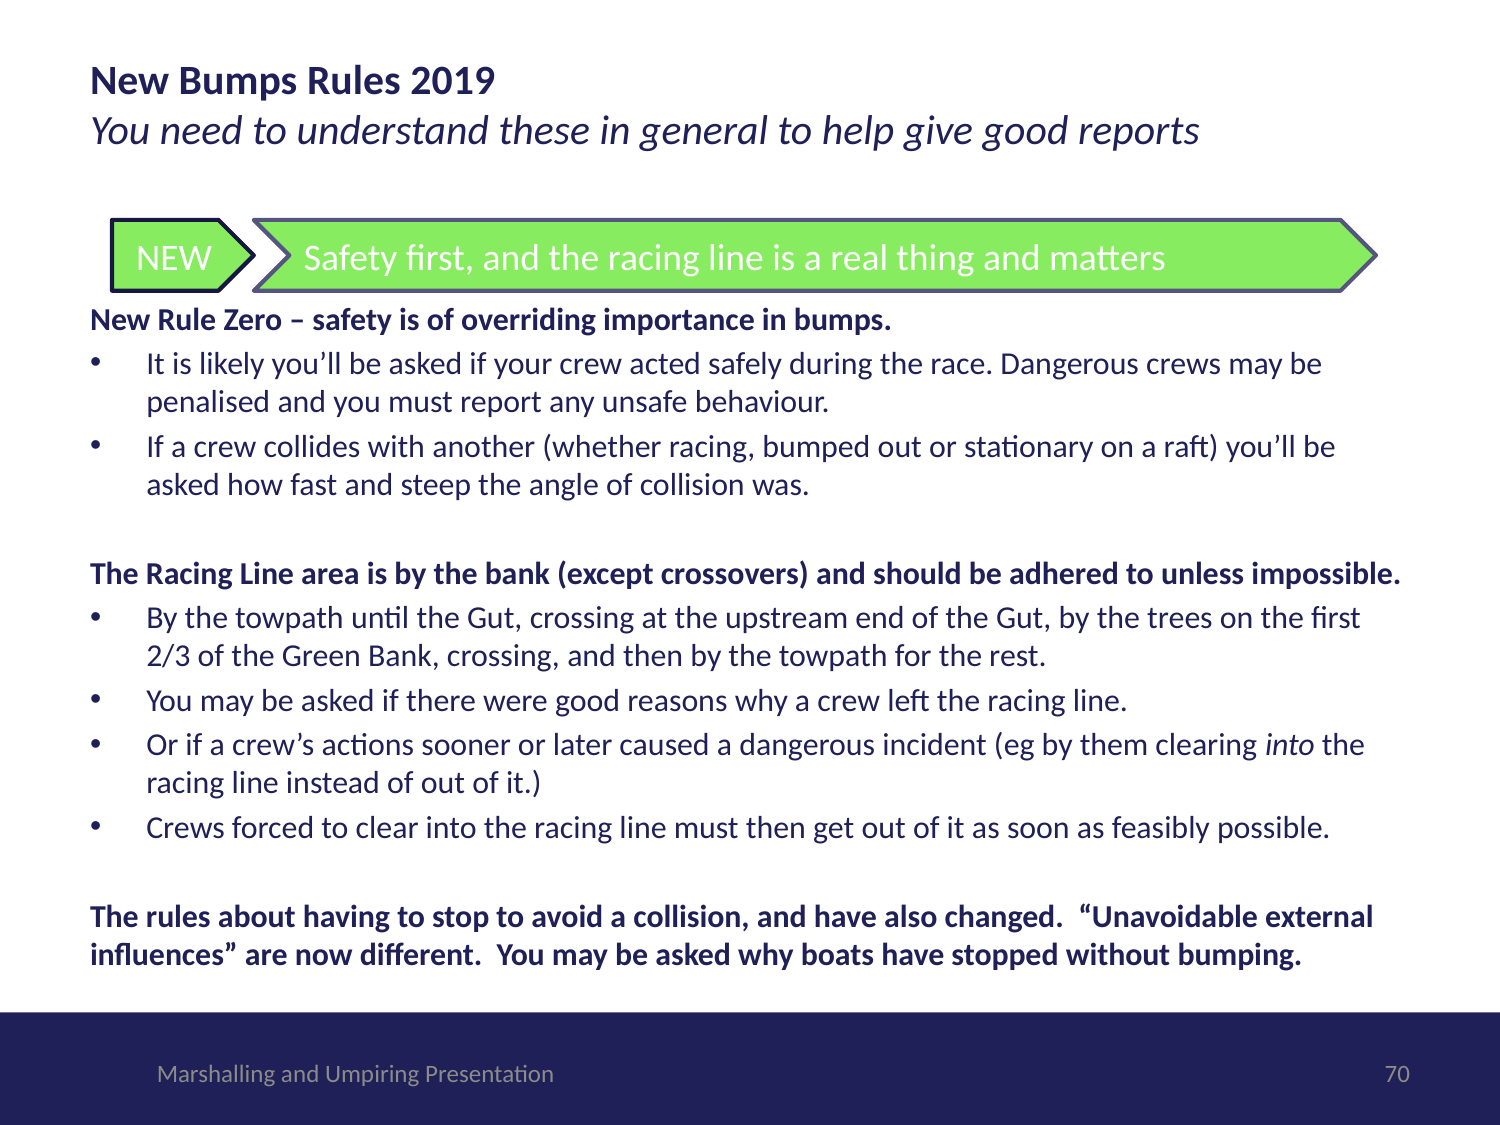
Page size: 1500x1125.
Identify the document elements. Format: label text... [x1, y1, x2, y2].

title New Bumps Rules 2019 You need to understand these in general to help give good reports [75, 45, 1425, 185]
slide_number 69 [1074, 1042, 1425, 1103]
list New Rule Zero – safety is of overriding importance in bumps. It is likely you’ll be asked if your crew acted safely during the race. Dangerous crews may be penalised and you must report any unsafe behaviour. If a crew collides with another (whether racing, bumped out or stationary on a raft) you’ll be asked how fast and steep the angle of collision was. The Racing Line area is by the bank (except crossovers) and should be adhered to unless impossible. By the towpath until the Gut, crossing at the upstream end of the Gut, by the trees on the first 2/3 of the Green Bank, crossing, and then by the towpath for the rest. You may be asked if there were good reasons why a crew left the racing line. Or if a crew’s actions sooner or later caused a dangerous incident (eg by them clearing into the racing line instead of out of it.) Crews forced to clear into the racing line must then get out of it as soon as feasibly possible. The rules about having to stop to avoid a collision, and have also changed. “Unavoidable external influences” are now different. You may be asked why boats have stopped without bumping. [75, 290, 1425, 1000]
text_box Safety first, and the racing line is a real thing and matters [251, 217, 1379, 293]
text_box NEW [109, 217, 256, 293]
footer Marshalling and Umpiring Presentation [72, 1042, 640, 1103]
